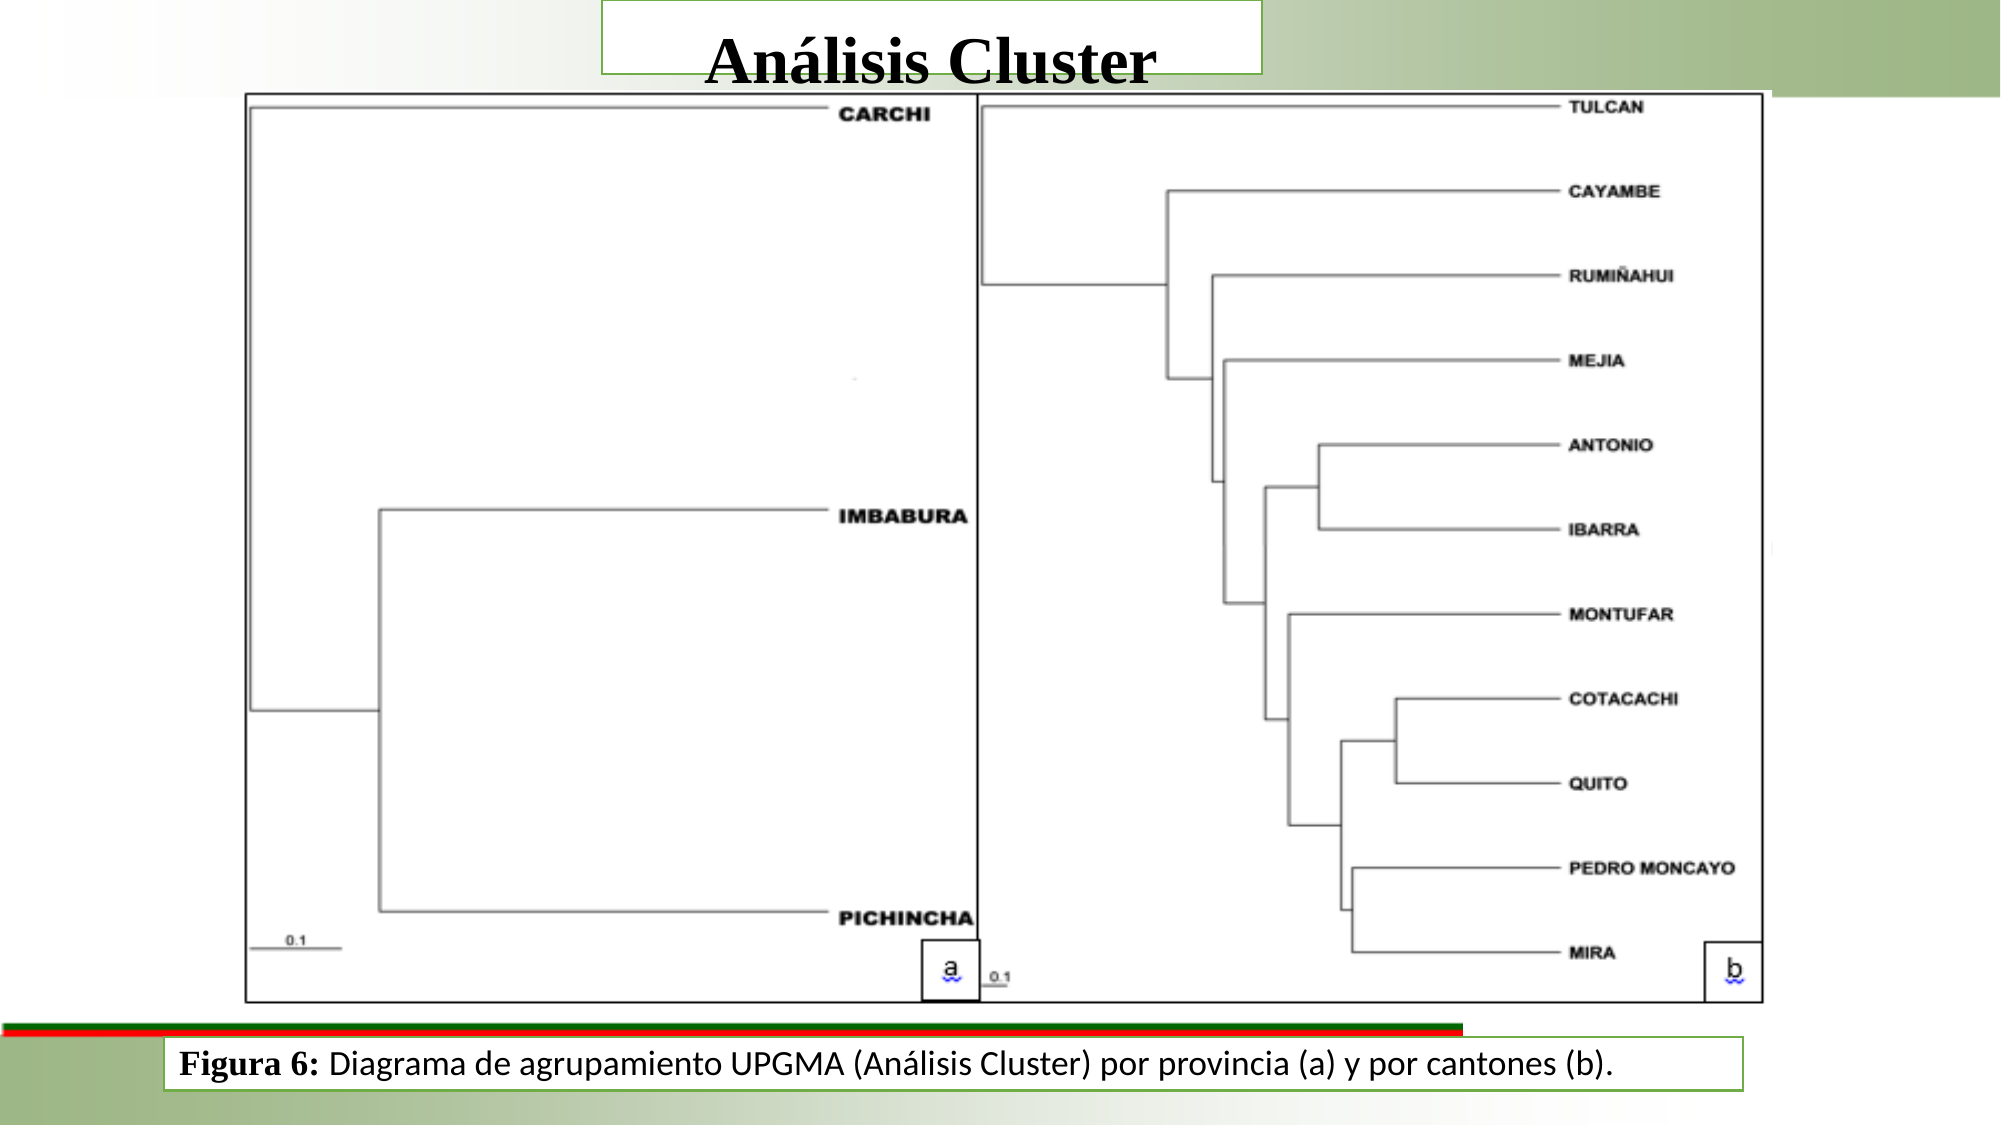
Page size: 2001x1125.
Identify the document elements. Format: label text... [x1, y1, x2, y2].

title Análisis Cluster [601, 0, 1263, 75]
text_box Figura 6: Diagrama de agrupamiento UPGMA (Análisis Cluster) por provincia (a) y por cantones (b). [163, 1036, 1463, 1092]
picture [0, 0, 2001, 1125]
